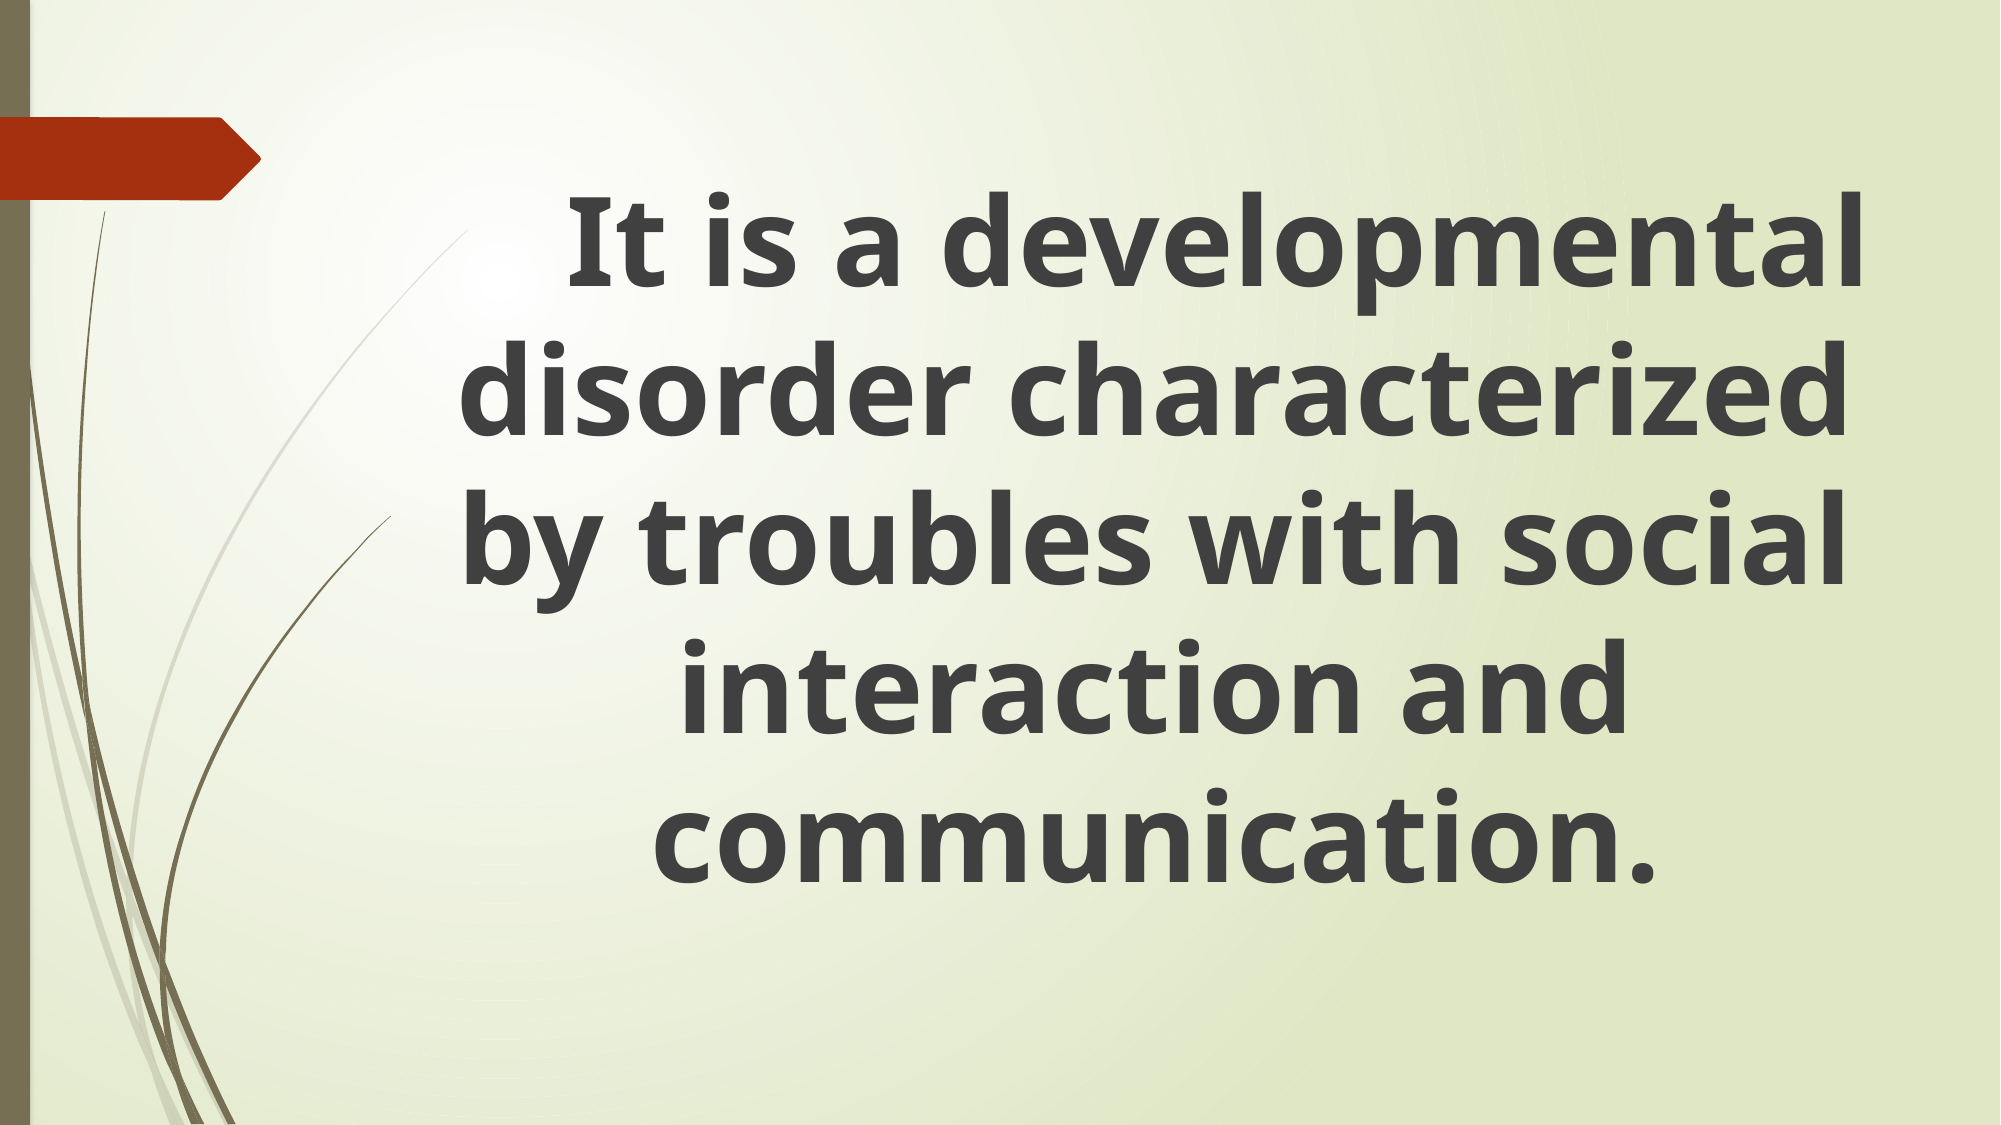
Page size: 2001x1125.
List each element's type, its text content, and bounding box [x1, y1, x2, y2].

list It is a developmental disorder characterized by troubles with social interaction and communication. [424, 154, 1888, 970]
